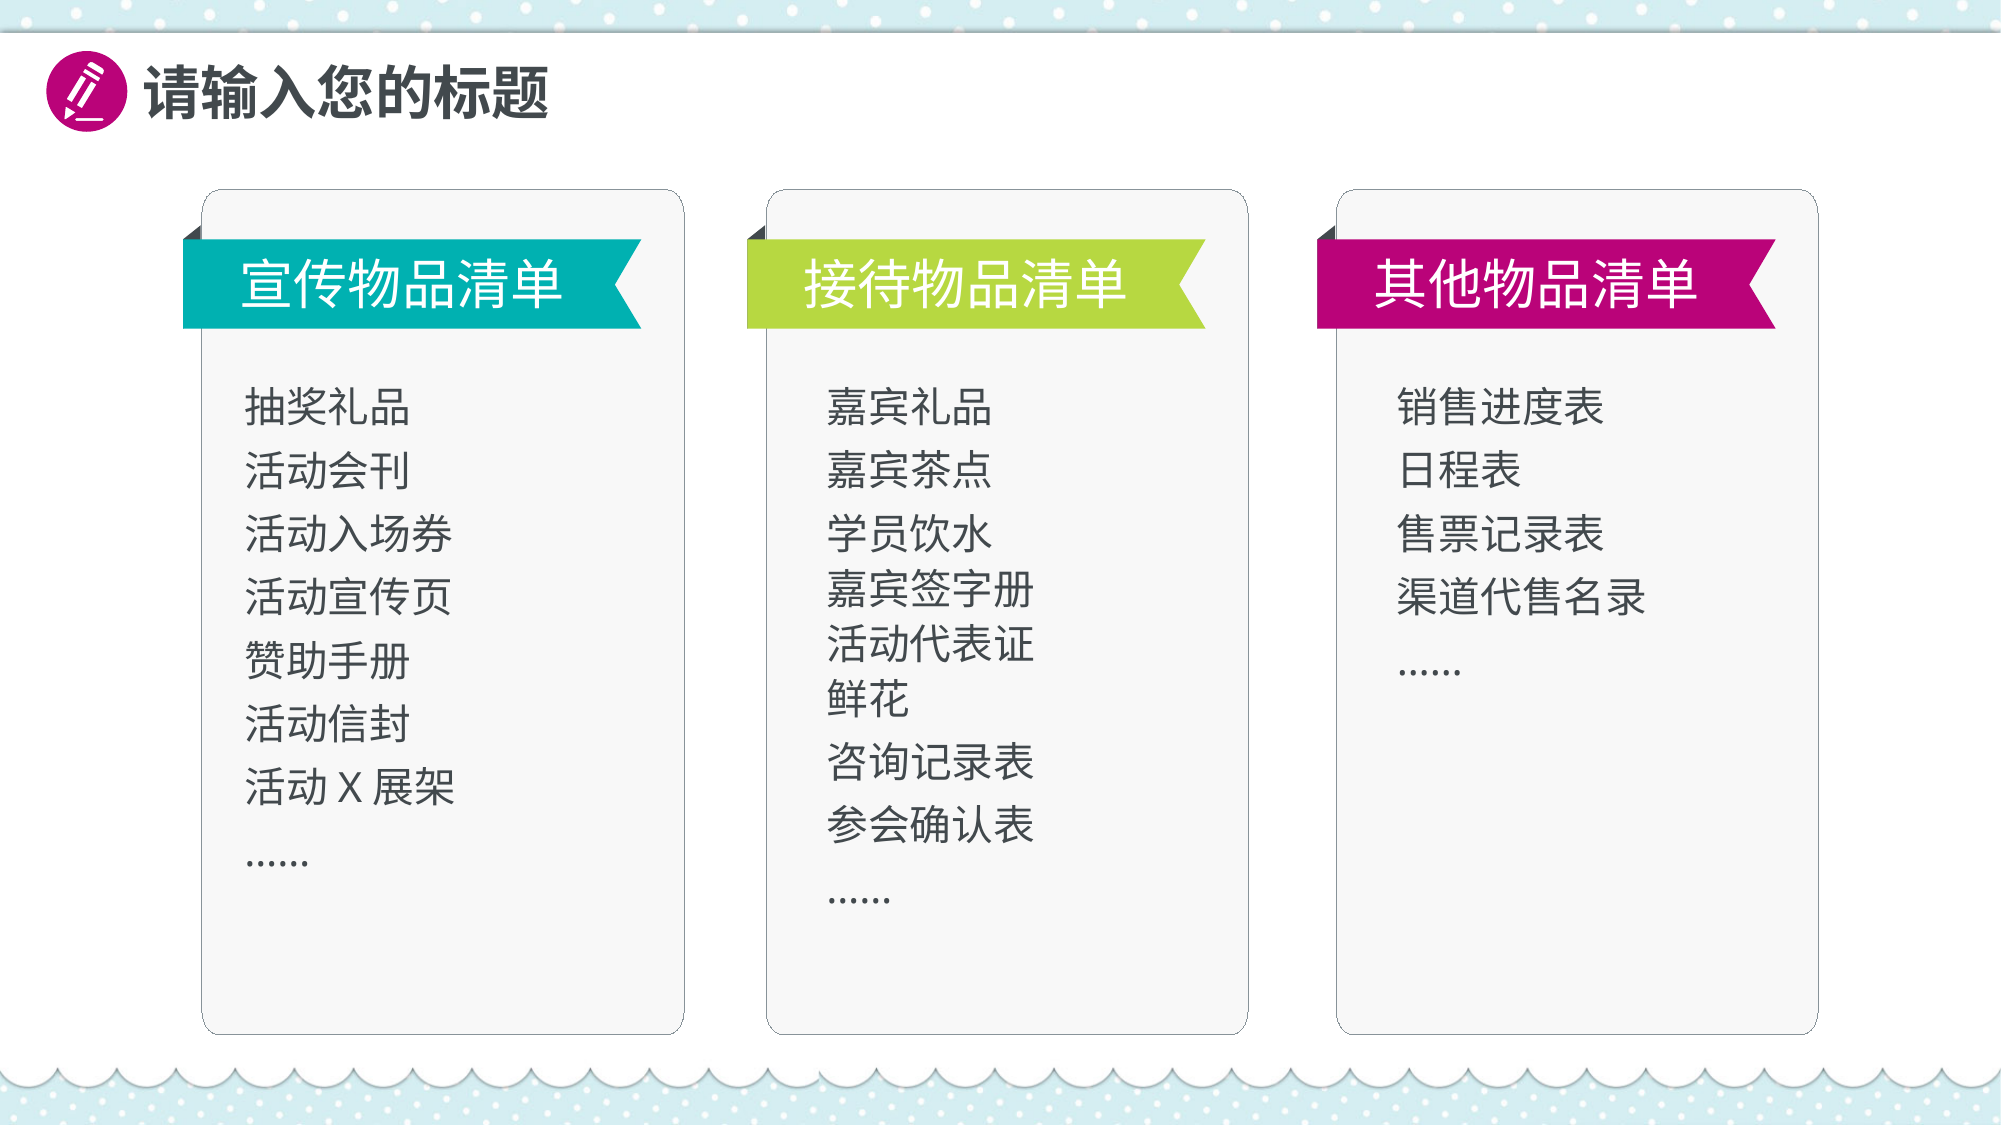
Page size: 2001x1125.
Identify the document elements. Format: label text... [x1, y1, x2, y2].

text_box [46, 51, 128, 132]
text_box 其他物品清单 [1359, 242, 1724, 323]
text_box 销售进度表 日程表 售票记录表 渠道代售名录 …… [1382, 368, 1772, 834]
text_box 嘉宾礼品 嘉宾茶点 学员饮水 嘉宾签字册 活动代表证 鲜花 咨询记录表 参会确认表 …… [811, 368, 1202, 976]
picture [0, 0, 2001, 1125]
text_box [183, 239, 642, 329]
text_box [1317, 225, 1336, 239]
text_box 请输入您的标题 [127, 48, 670, 134]
text_box [747, 239, 1206, 329]
text_box [747, 225, 766, 239]
text_box [766, 189, 1249, 1035]
text_box 接待物品清单 [788, 242, 1154, 323]
text_box [201, 189, 685, 1035]
text_box 宣传物品清单 [224, 242, 590, 323]
list 抽奖礼品 活动会刊 活动入场券 活动宣传页 赞助手册 活动信封 活动X展架 …… [229, 368, 620, 976]
text_box [183, 225, 201, 239]
text_box [1317, 239, 1776, 329]
text_box [1336, 189, 1819, 1035]
